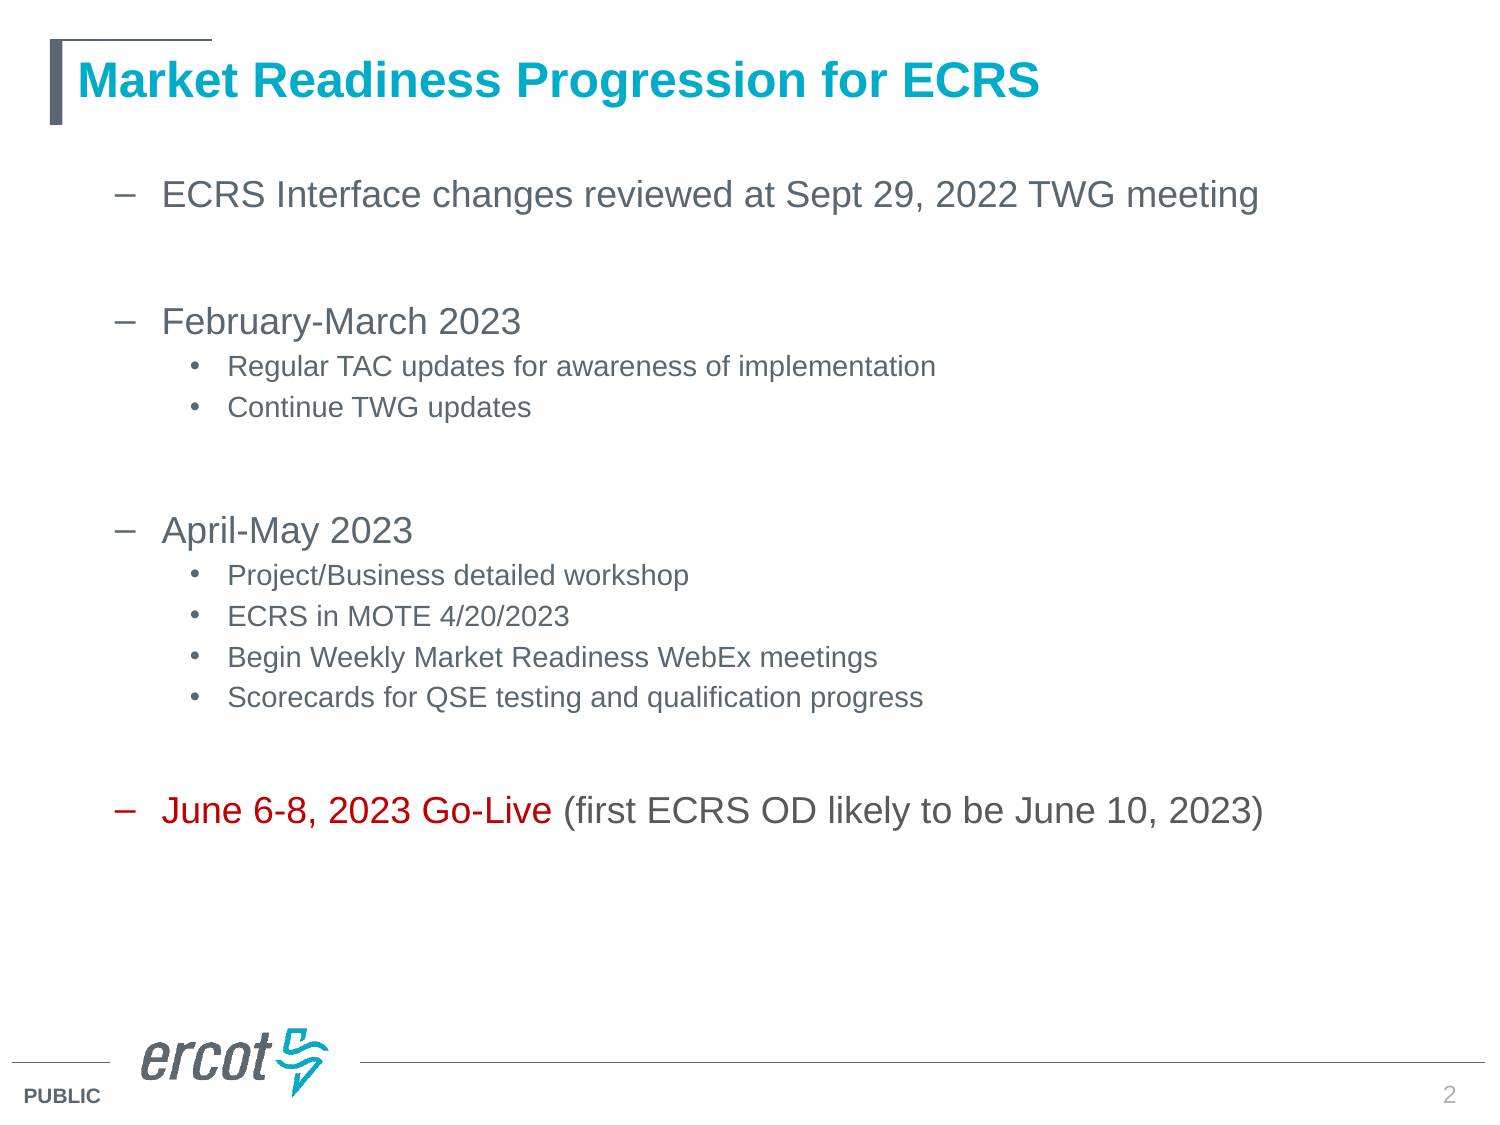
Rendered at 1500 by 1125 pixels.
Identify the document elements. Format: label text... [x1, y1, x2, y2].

list ECRS Interface changes reviewed at Sept 29, 2022 TWG meeting February-March 2023 Regular TAC updates for awareness of implementation Continue TWG updates April-May 2023 Project/Business detailed workshop ECRS in MOTE 4/20/2023 Begin Weekly Market Readiness WebEx meetings Scorecards for QSE testing and qualification progress June 6-8, 2023 Go-Live (first ECRS OD likely to be June 10, 2023) [24, 162, 1425, 950]
slide_number 2 [1412, 1076, 1488, 1112]
picture [137, 1024, 332, 1100]
title Market Readiness Progression for ECRS [62, 39, 1450, 163]
